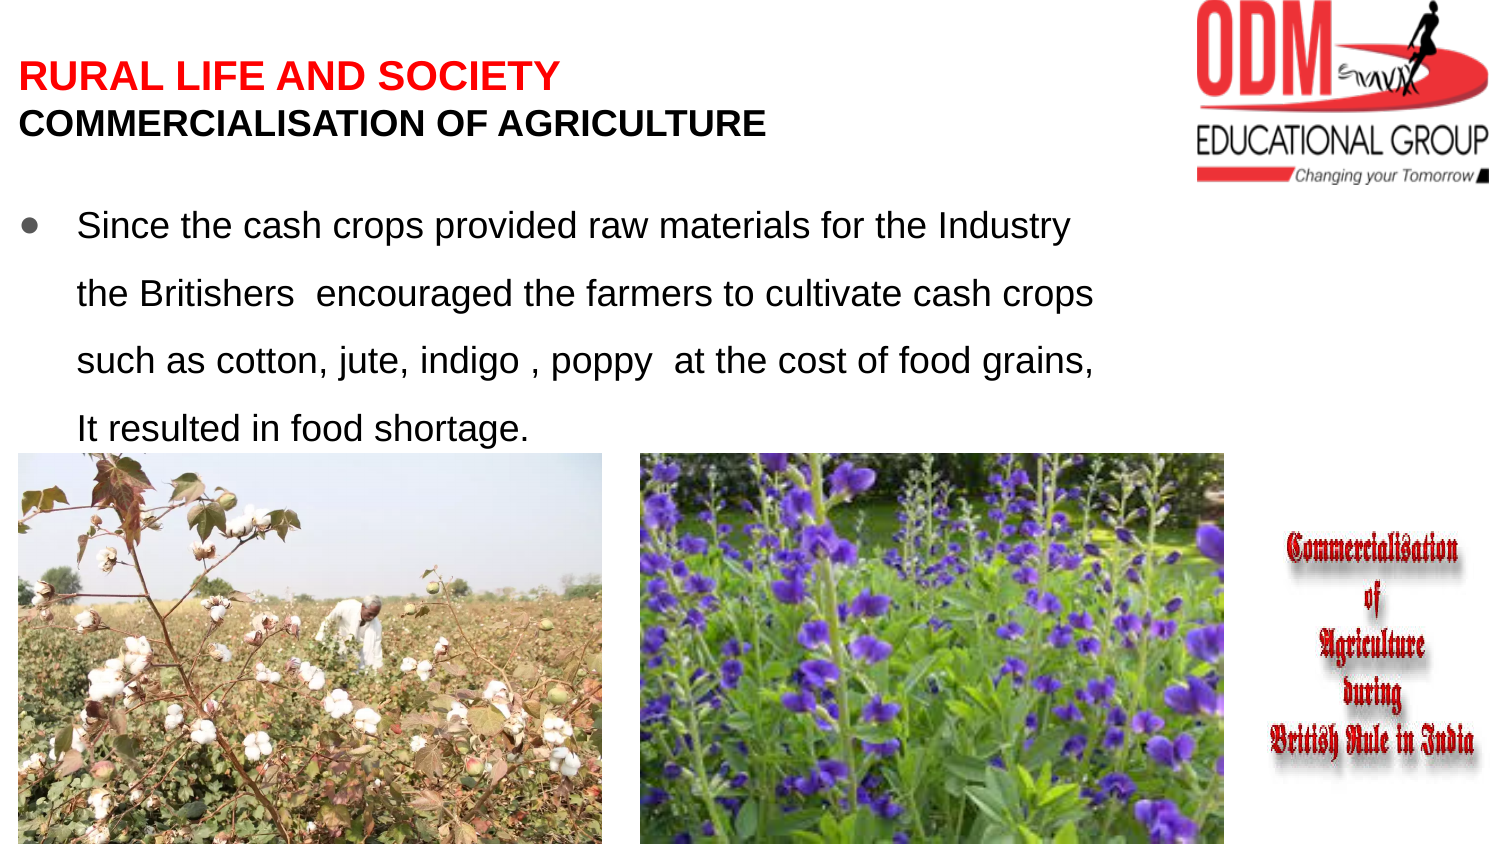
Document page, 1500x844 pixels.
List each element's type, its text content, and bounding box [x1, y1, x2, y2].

picture [1243, 453, 1500, 837]
title RURAL LIFE AND SOCIETY COMMERCIALISATION OF AGRICULTURE [18, 46, 875, 176]
picture [640, 453, 1224, 844]
text_box Since the cash crops provided raw materials for the Industry the Britishers encouraged the farmers to cultivate cash crops such as cotton, jute, indigo , poppy at the cost of food grains, It resulted in food shortage. [18, 176, 1117, 449]
picture [17, 453, 602, 844]
picture [1197, 0, 1489, 185]
